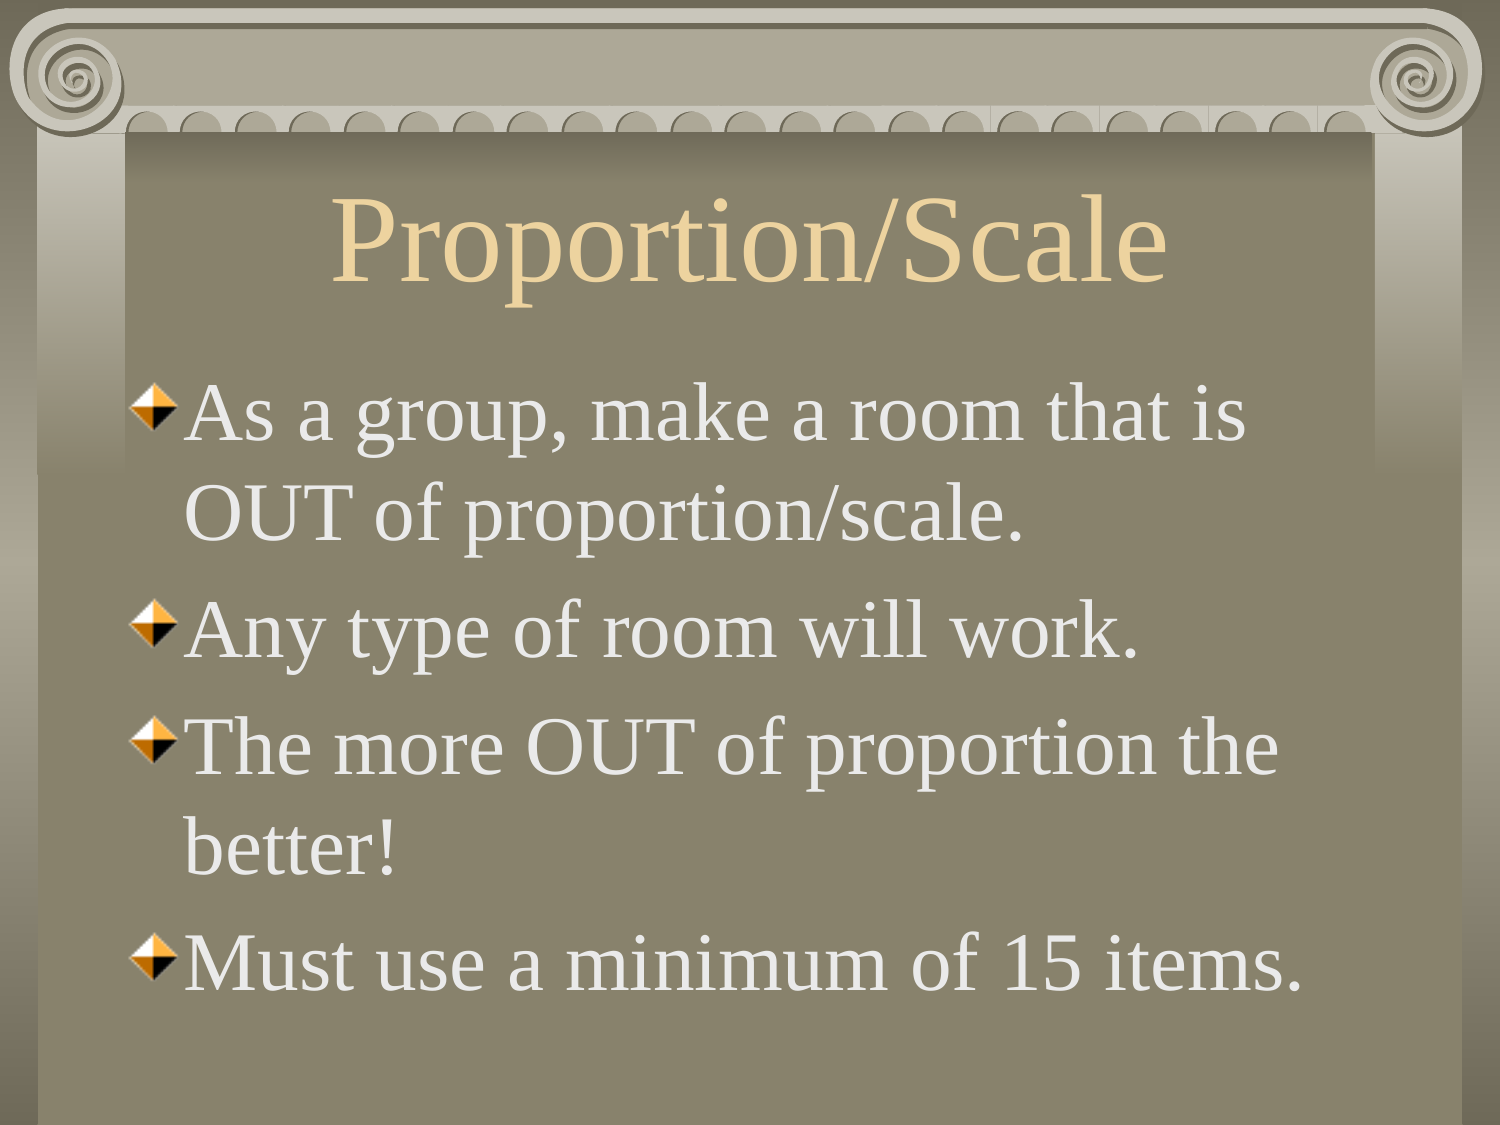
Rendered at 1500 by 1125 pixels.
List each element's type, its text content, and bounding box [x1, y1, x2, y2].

list As a group, make a room that is OUT of proportion/scale. Any type of room will work. The more OUT of proportion the better! Must use a minimum of 15 items. [112, 350, 1388, 1025]
picture [127, 714, 181, 767]
picture [127, 381, 181, 434]
picture [127, 931, 181, 984]
title Proportion/Scale [112, 137, 1388, 325]
picture [127, 597, 181, 651]
